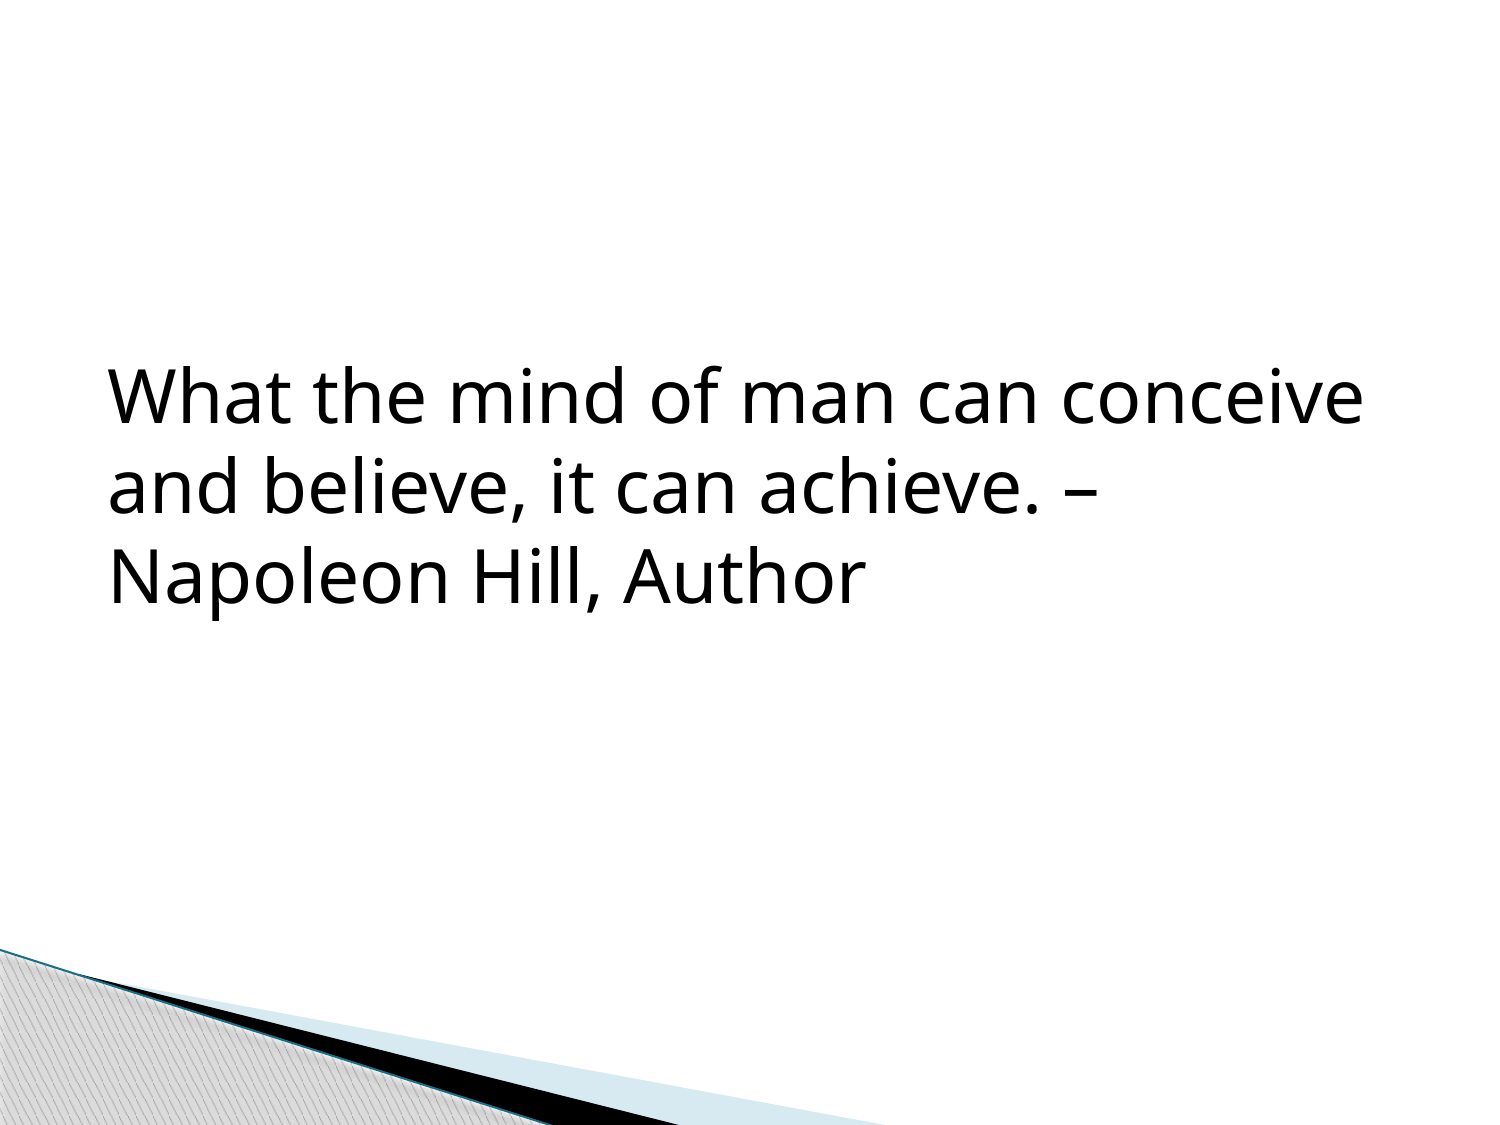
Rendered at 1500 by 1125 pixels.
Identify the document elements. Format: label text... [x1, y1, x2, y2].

list What the mind of man can conceive and believe, it can achieve. – Napoleon Hill, Author [75, 243, 1425, 986]
